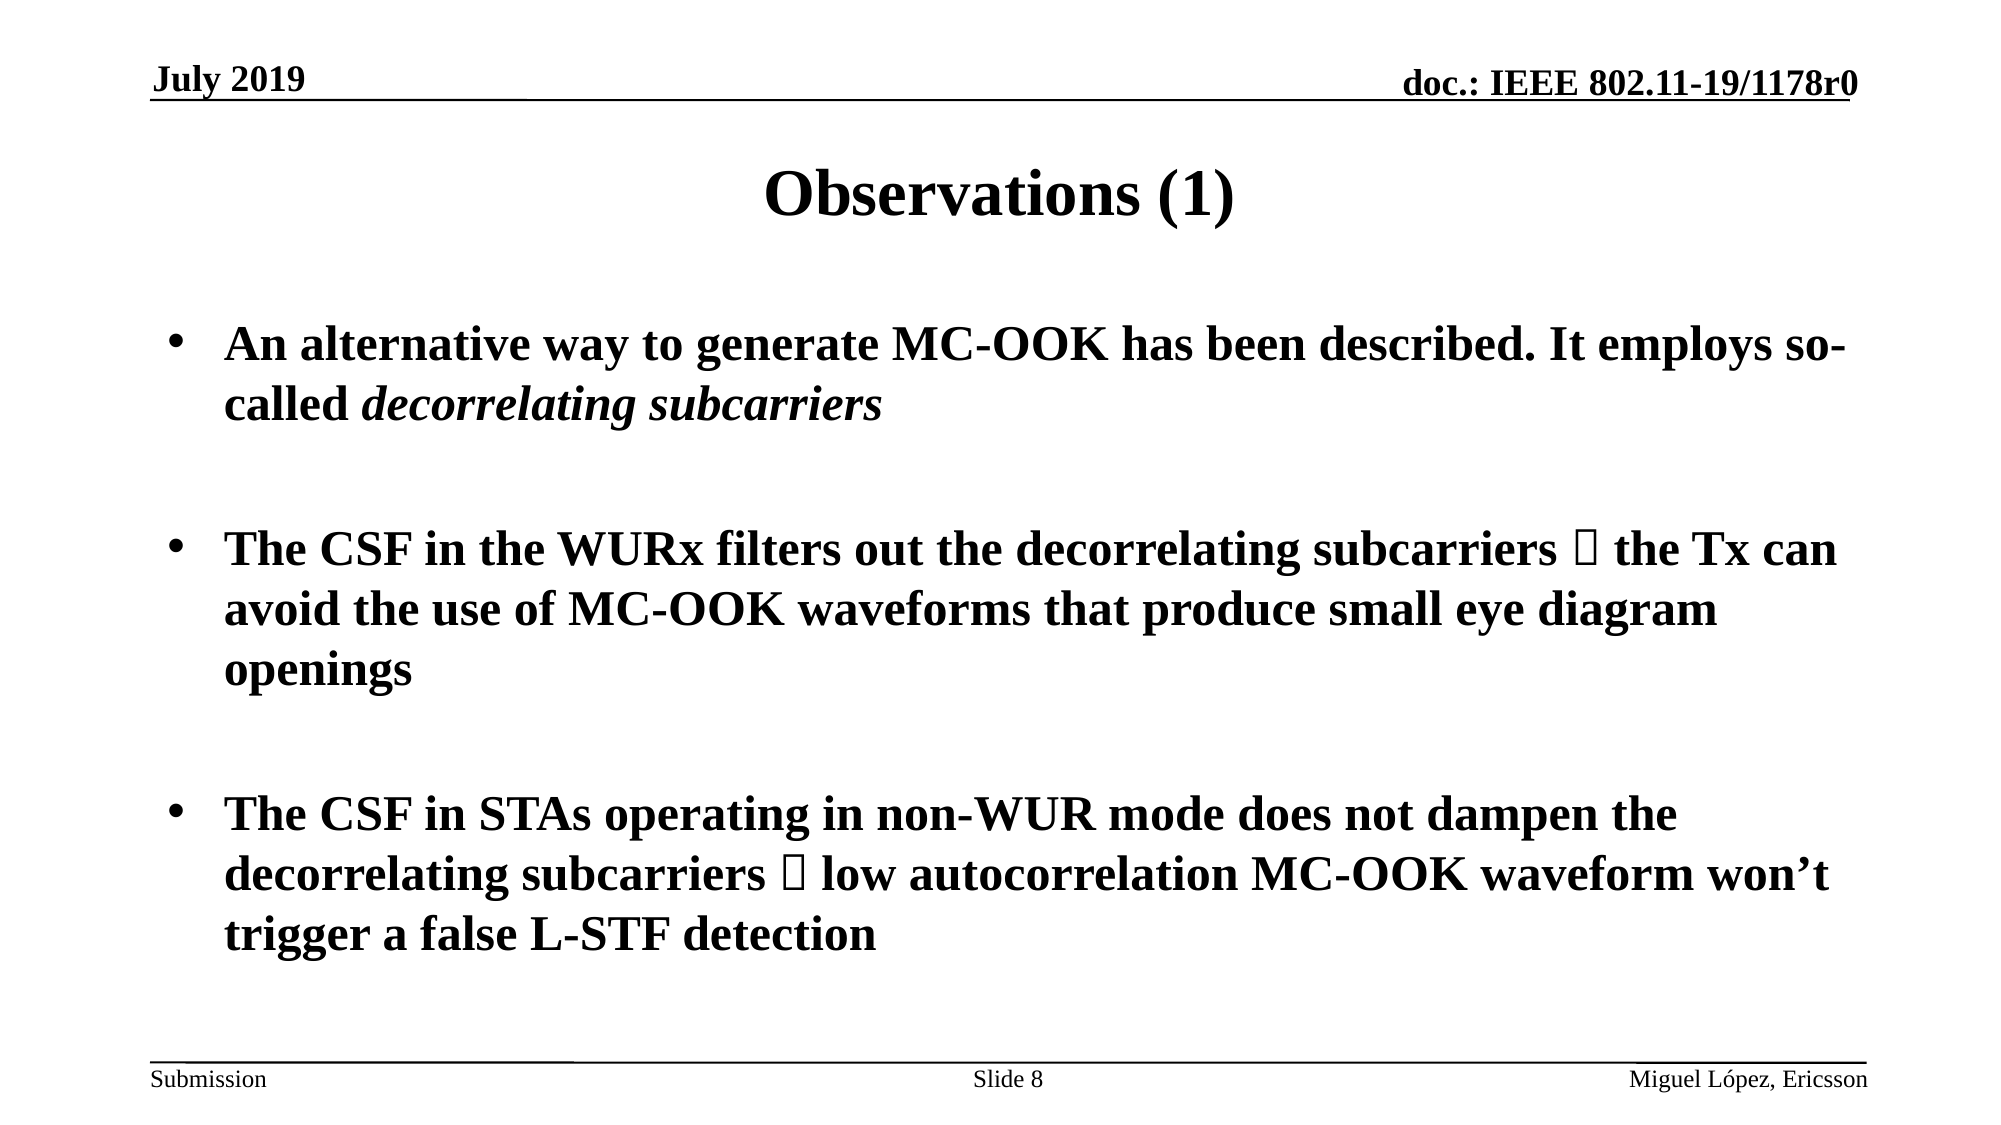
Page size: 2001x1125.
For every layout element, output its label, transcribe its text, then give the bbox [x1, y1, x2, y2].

slide_number Slide 8 [950, 1061, 1067, 1123]
footer Miguel López, Ericsson [1171, 1061, 1869, 1093]
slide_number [152, 54, 563, 100]
list An alternative way to generate MC-OOK has been described. It employs so-called decorrelating subcarriers The CSF in the WURx filters out the decorrelating subcarriers  the Tx can avoid the use of MC-OOK waveforms that produce small eye diagram openings The CSF in STAs operating in non-WUR mode does not dampen the decorrelating subcarriers  low autocorrelation MC-OOK waveform won’t trigger a false L-STF detection [152, 302, 1865, 978]
title Observations (1) [149, 101, 1850, 277]
